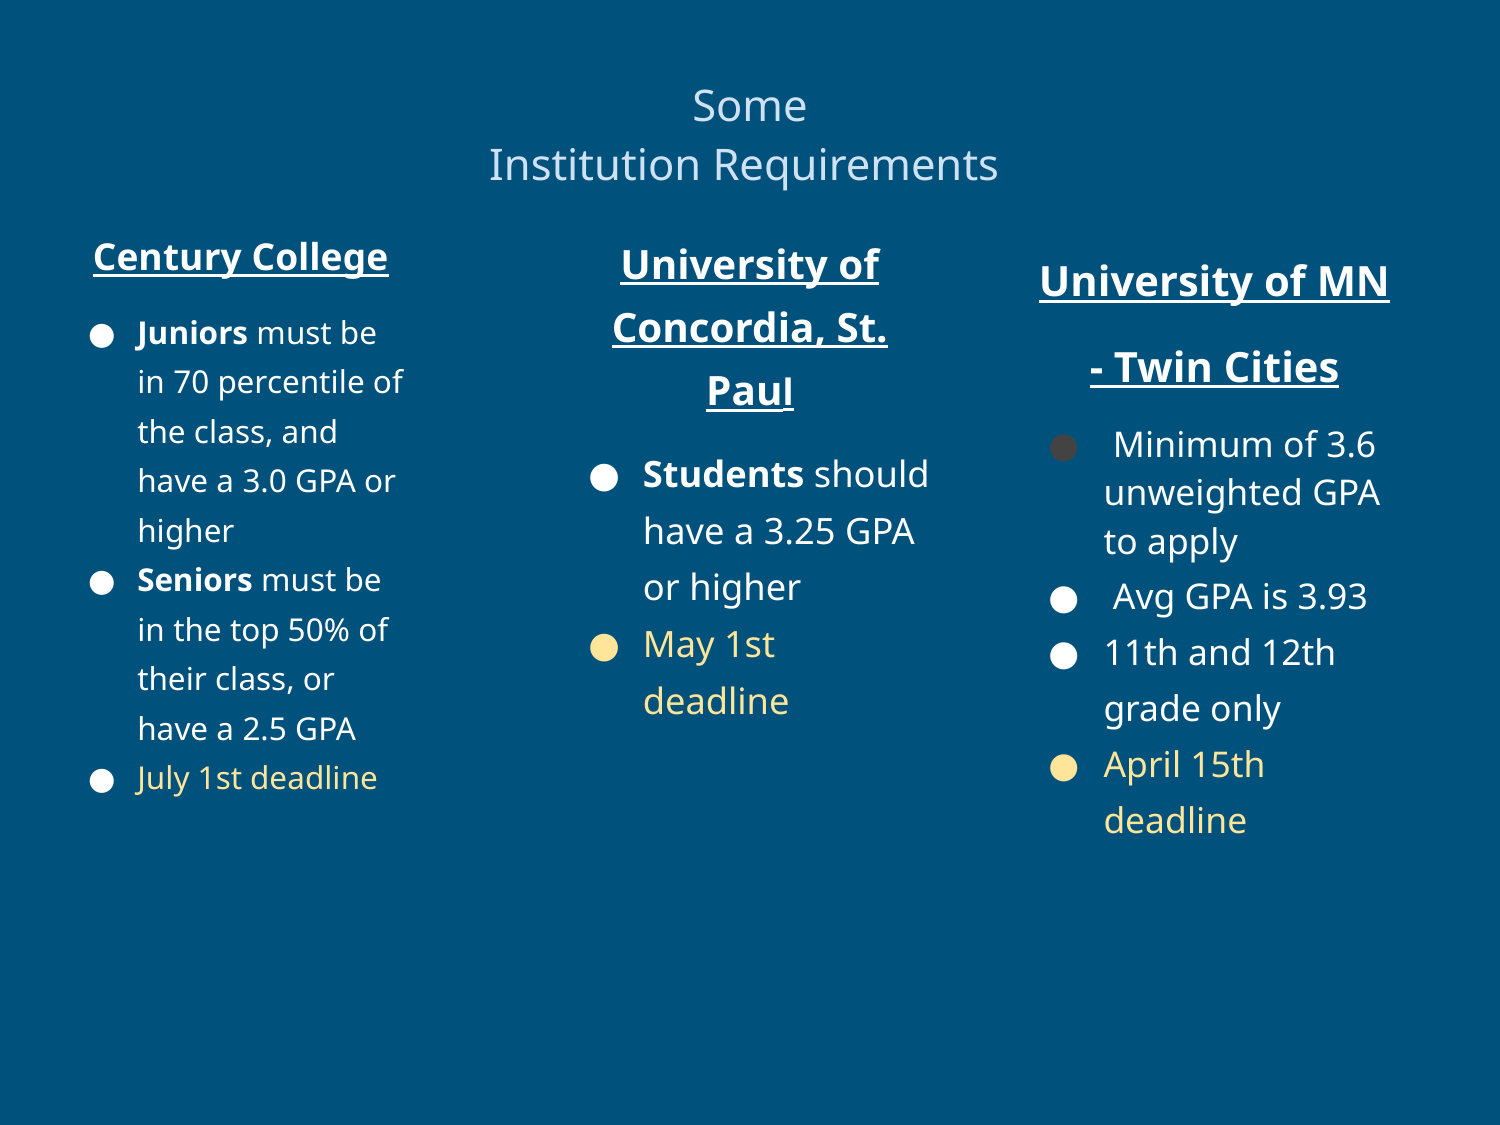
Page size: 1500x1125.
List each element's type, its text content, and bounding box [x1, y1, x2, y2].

list University of Concordia, St. Paul Students should have a 3.25 GPA or higher May 1st deadline [555, 212, 945, 788]
title Some Institution Requirements [228, 58, 1272, 209]
list University of MN - Twin Cities Minimum of 3.6 unweighted GPA to apply Avg GPA is 3.93 11th and 12th grade only April 15th deadline [1013, 208, 1416, 982]
list Century College Juniors must be in 70 percentile of the class, and have a 3.0 GPA or higher Seniors must be in the top 50% of their class, or have a 2.5 GPA July 1st deadline [55, 208, 427, 818]
